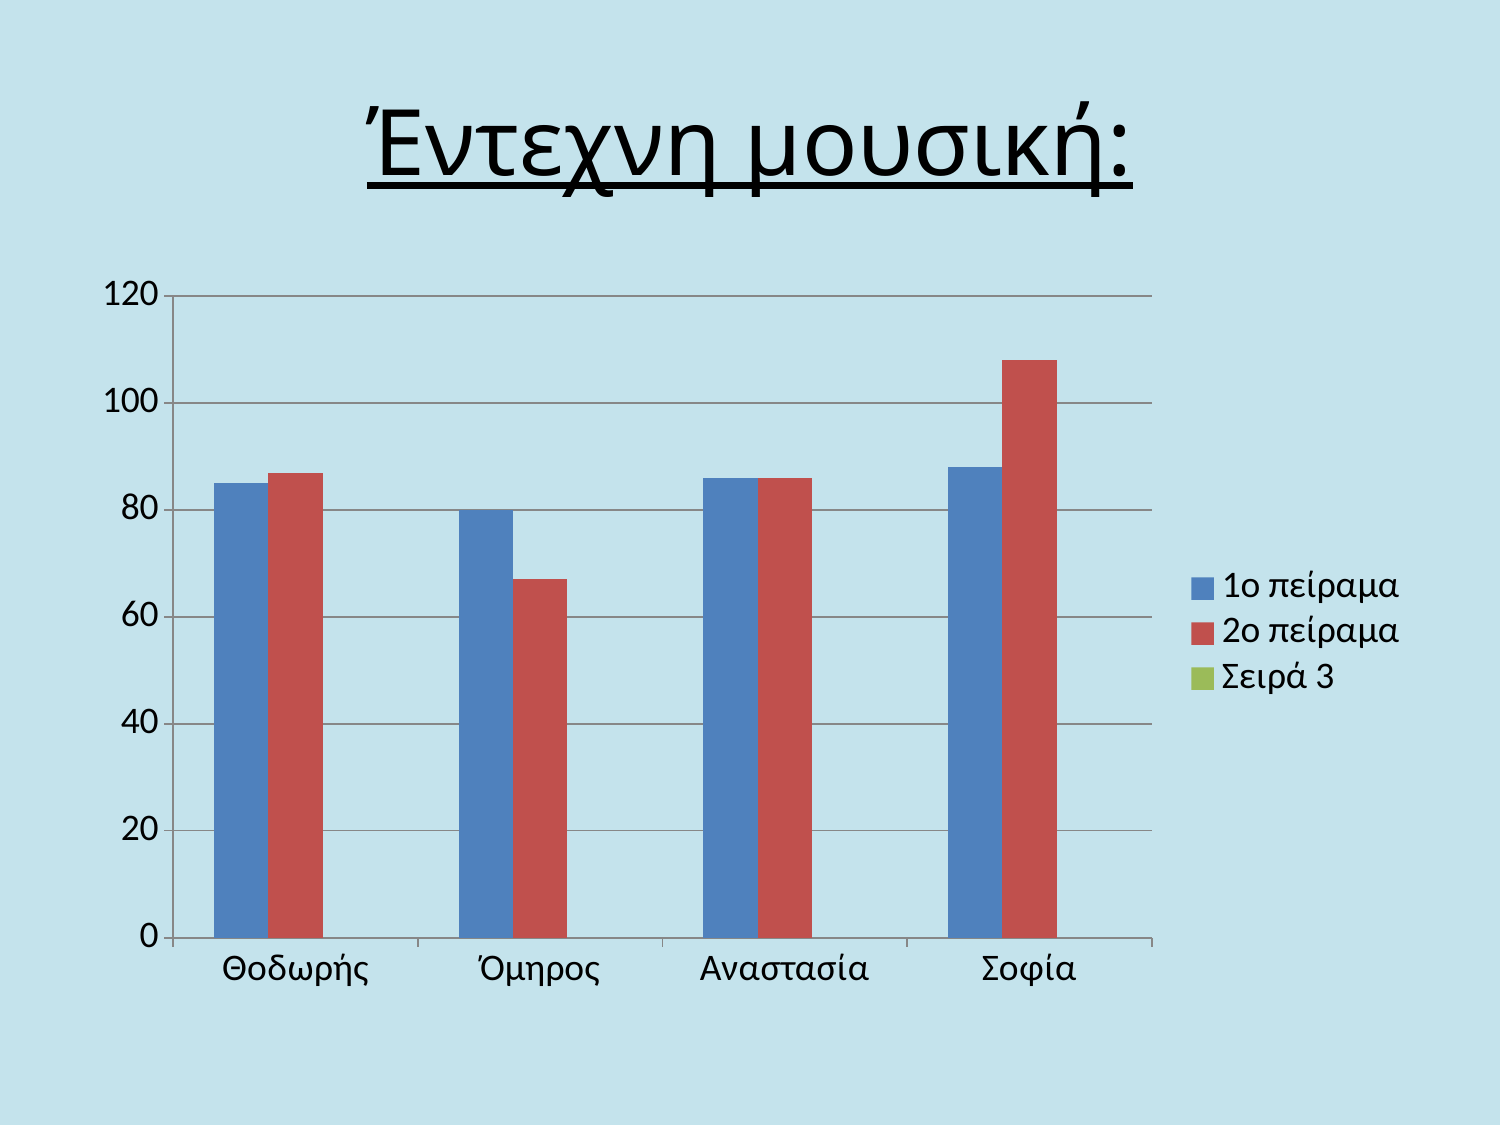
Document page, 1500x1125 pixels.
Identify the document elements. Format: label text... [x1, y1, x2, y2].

chart [74, 262, 1426, 1006]
title Έντεχνη μουσική: [75, 45, 1425, 233]
